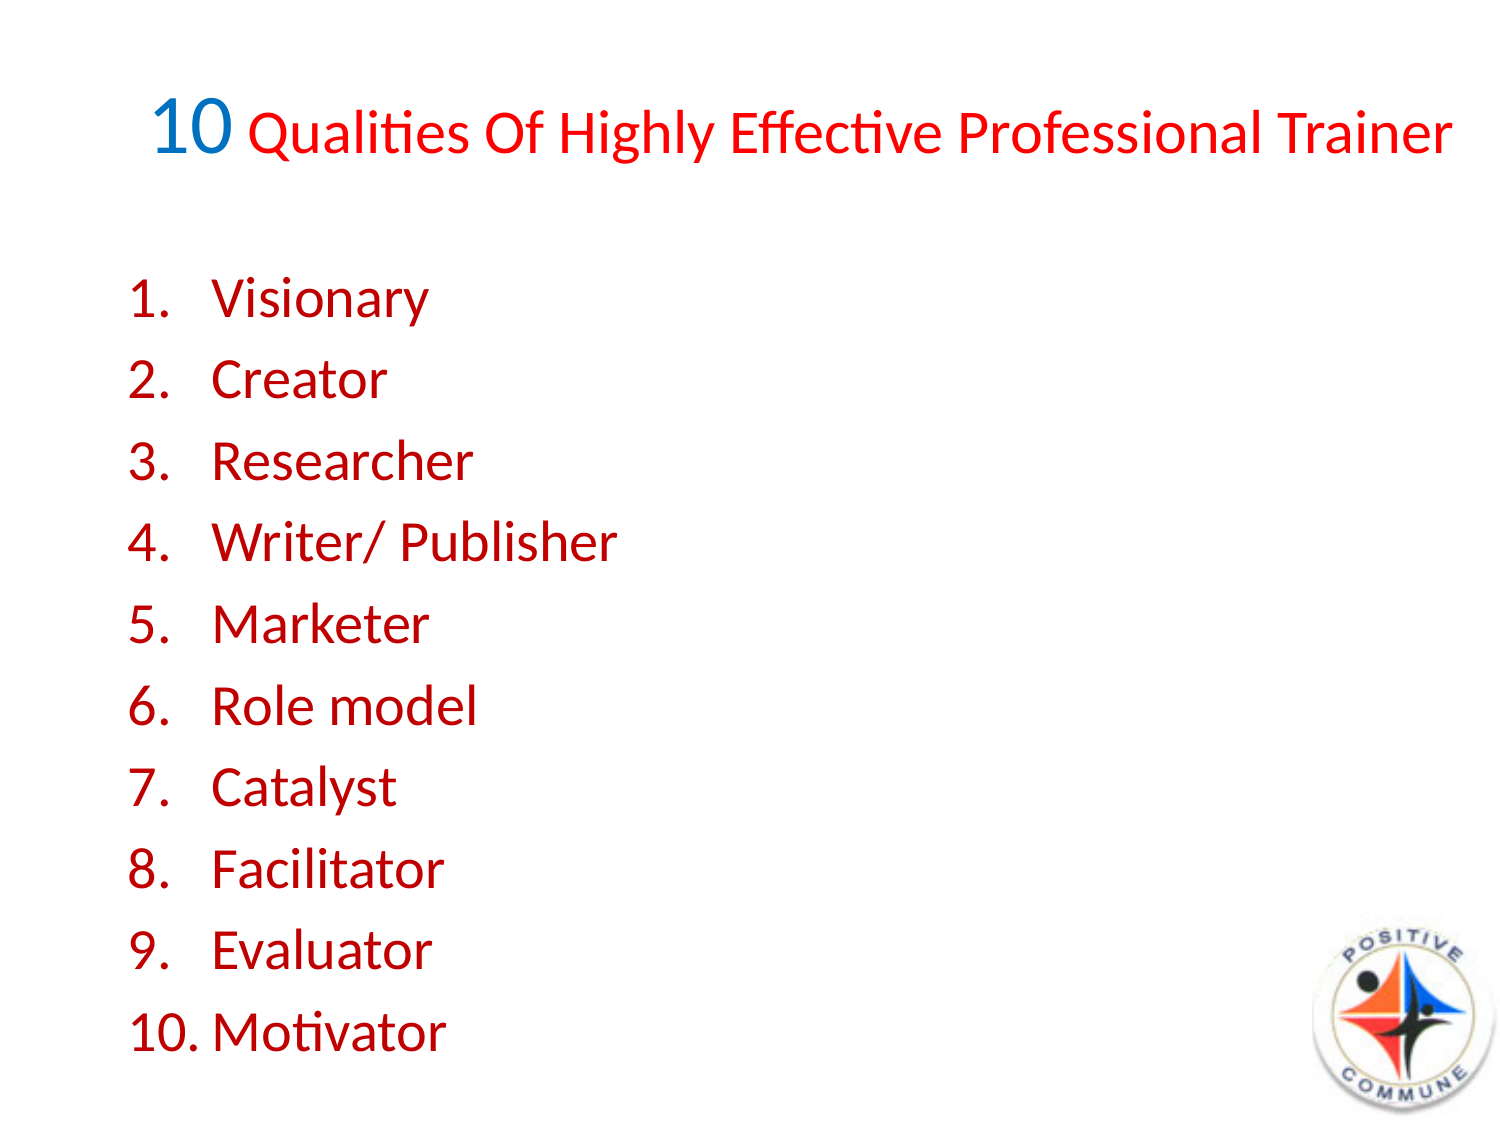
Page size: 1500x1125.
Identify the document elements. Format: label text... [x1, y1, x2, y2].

picture [1311, 899, 1500, 1125]
title 10 Qualities Of Highly Effective Professional Trainer [126, 26, 1477, 214]
list Visionary Creator Researcher Writer/ Publisher Marketer Role model Catalyst Facilitator Evaluator Motivator [112, 170, 950, 1125]
